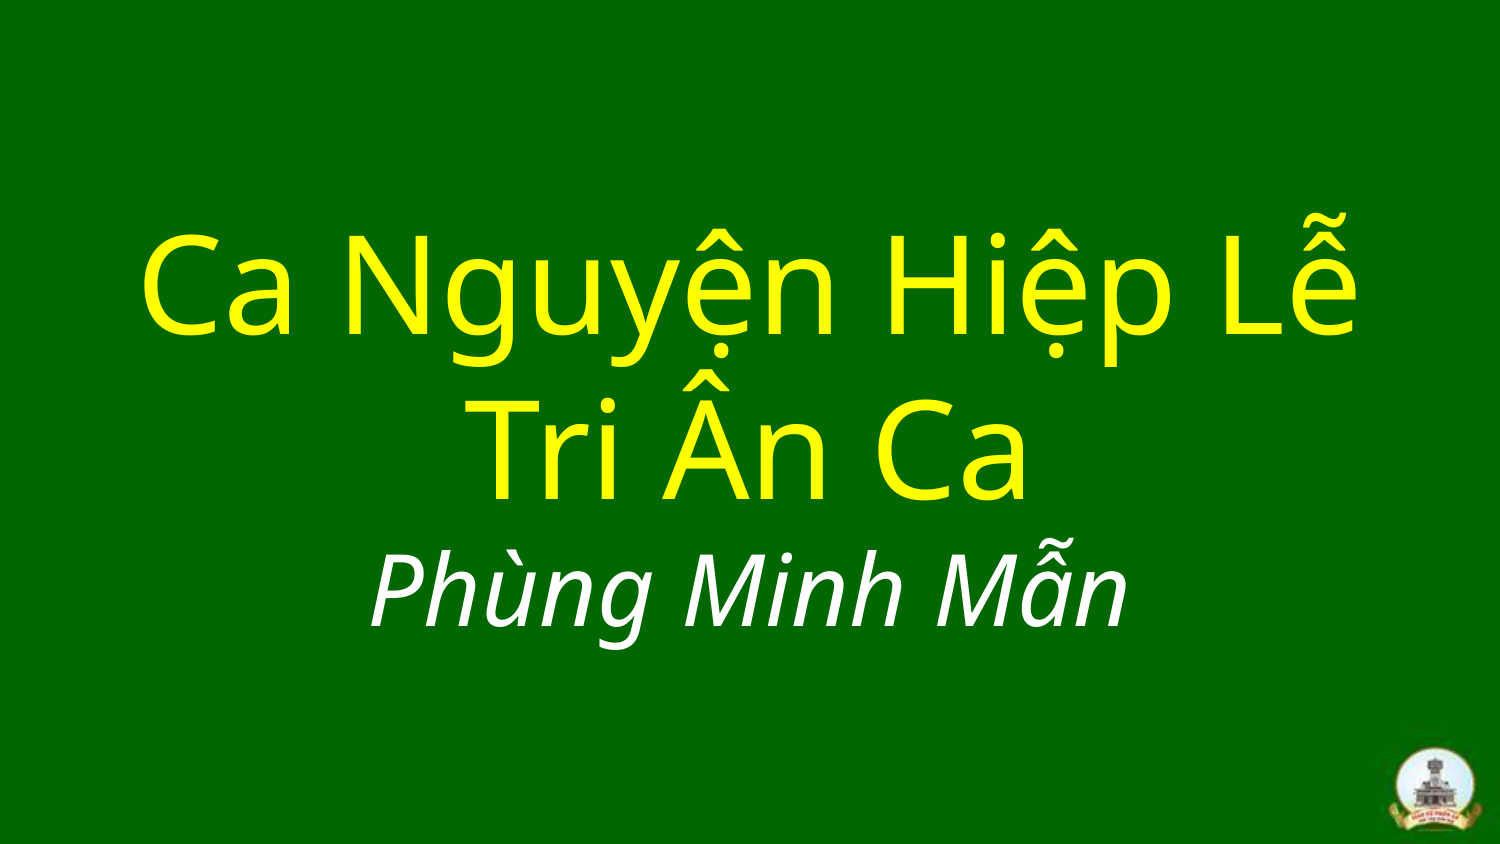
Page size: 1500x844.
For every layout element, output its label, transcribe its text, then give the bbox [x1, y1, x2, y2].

title Ca Nguyện Hiệp Lễ Tri Ân Ca Phùng Minh Mẫn [0, 0, 1500, 844]
